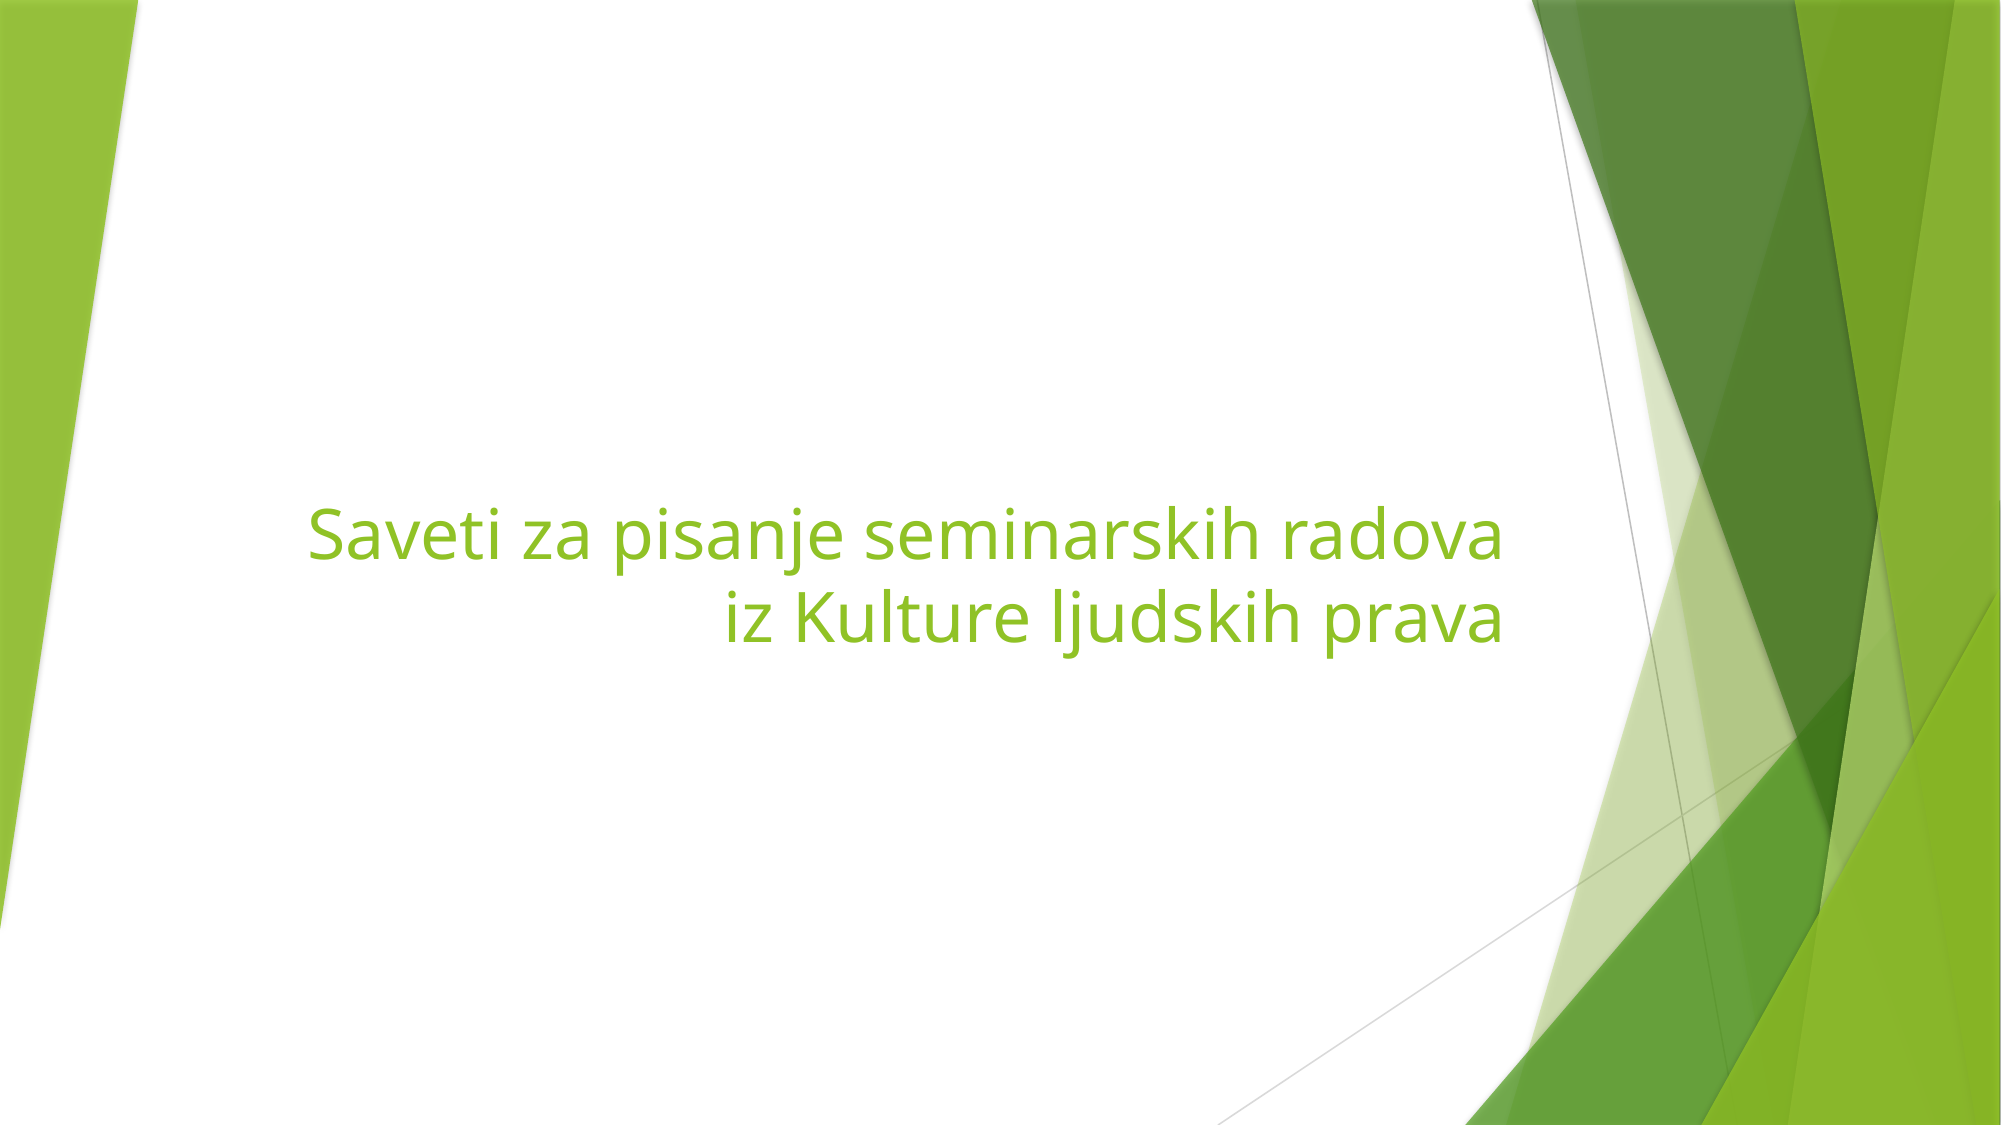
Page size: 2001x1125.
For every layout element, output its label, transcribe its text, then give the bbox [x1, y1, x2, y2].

title Saveti za pisanje seminarskih radova iz Kulture ljudskih prava [247, 394, 1522, 665]
